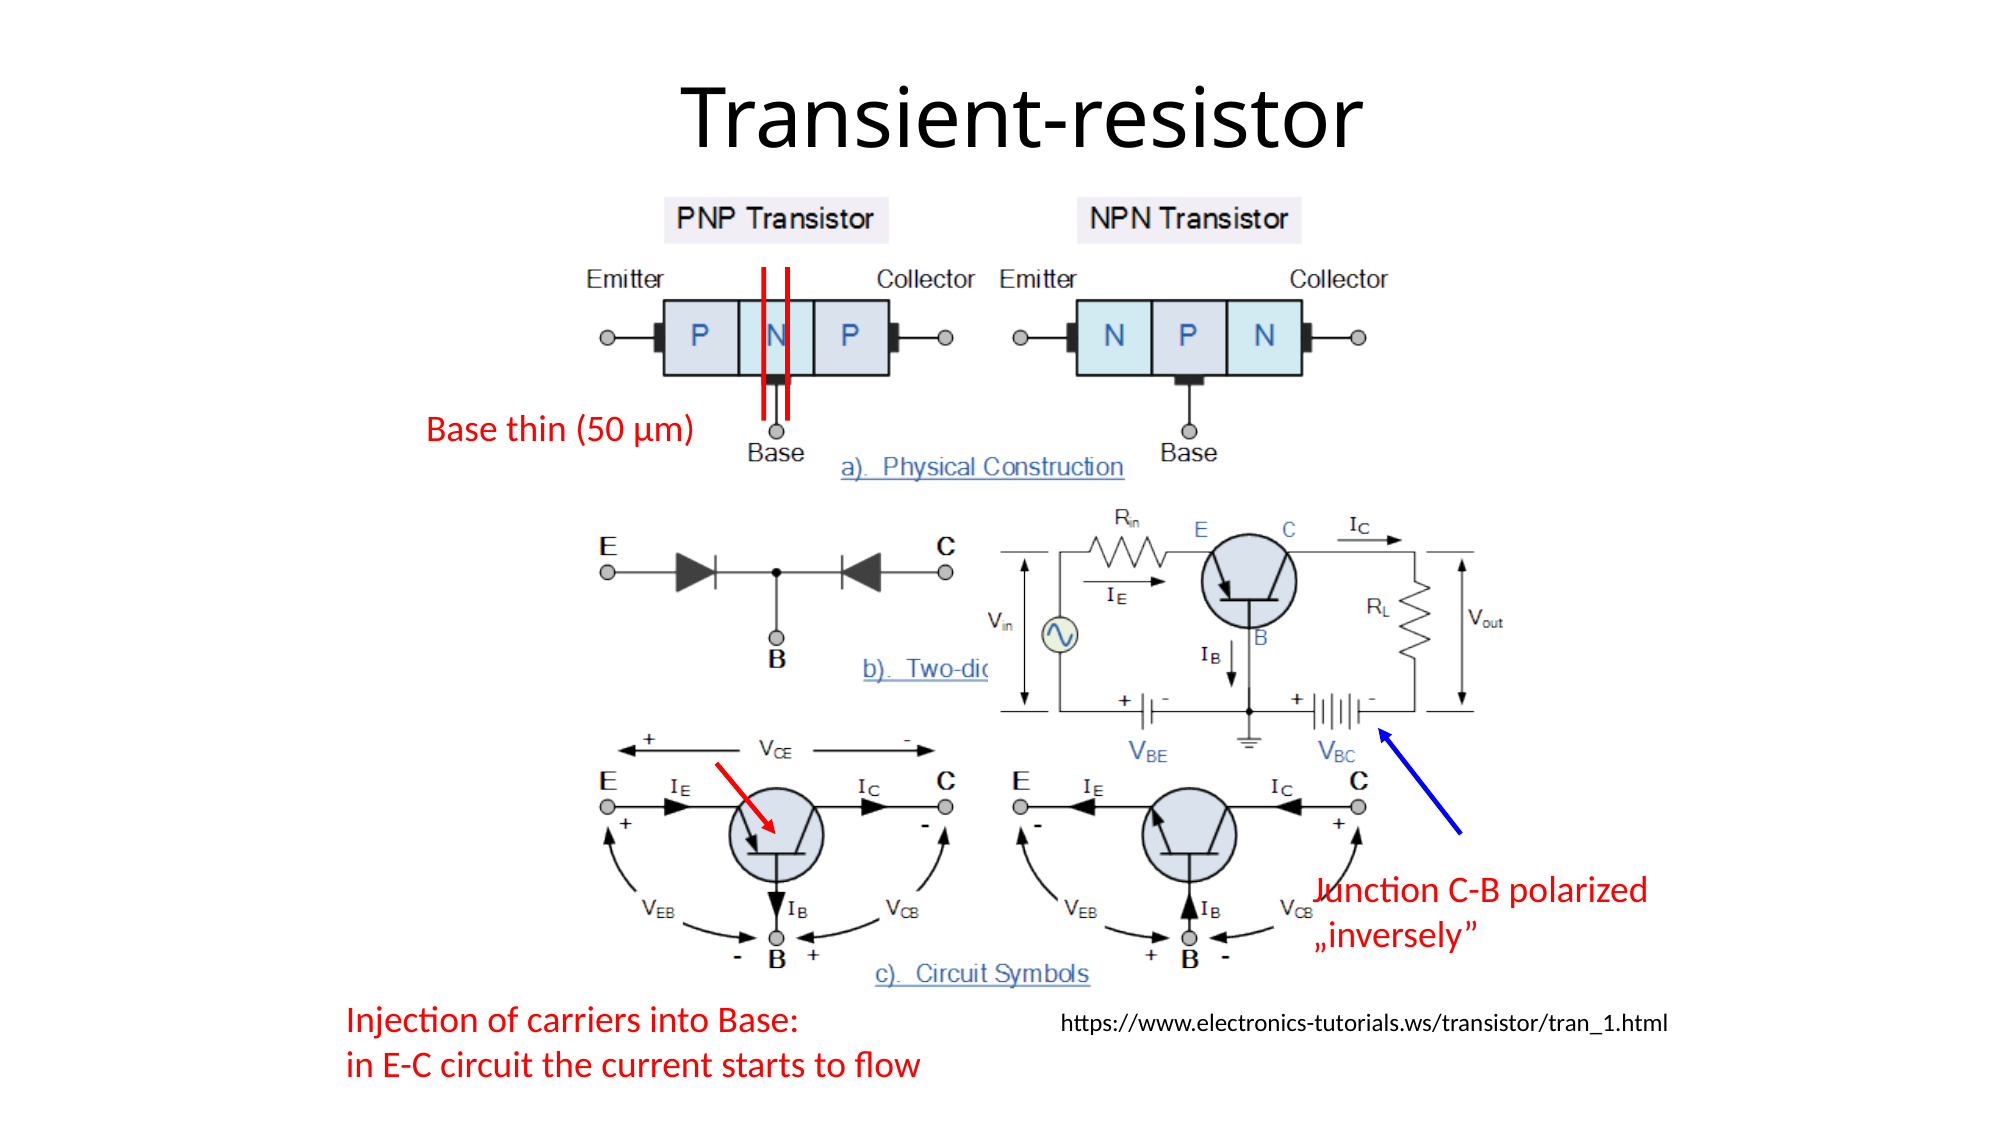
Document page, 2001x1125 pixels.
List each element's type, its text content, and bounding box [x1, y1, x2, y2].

text_box Base thin (50 μm) [411, 397, 586, 457]
text_box Injection of carriers into Base: in E-C circuit the current starts to flow [331, 987, 937, 1093]
text_box Junction C-B polarized „inversely” [1390, 857, 1673, 963]
text_box https://www.electronics-tutorials.ws/transistor/tran_1.html [1045, 999, 1685, 1045]
title Transient-resistor [385, 0, 1661, 242]
picture [586, 196, 1503, 992]
